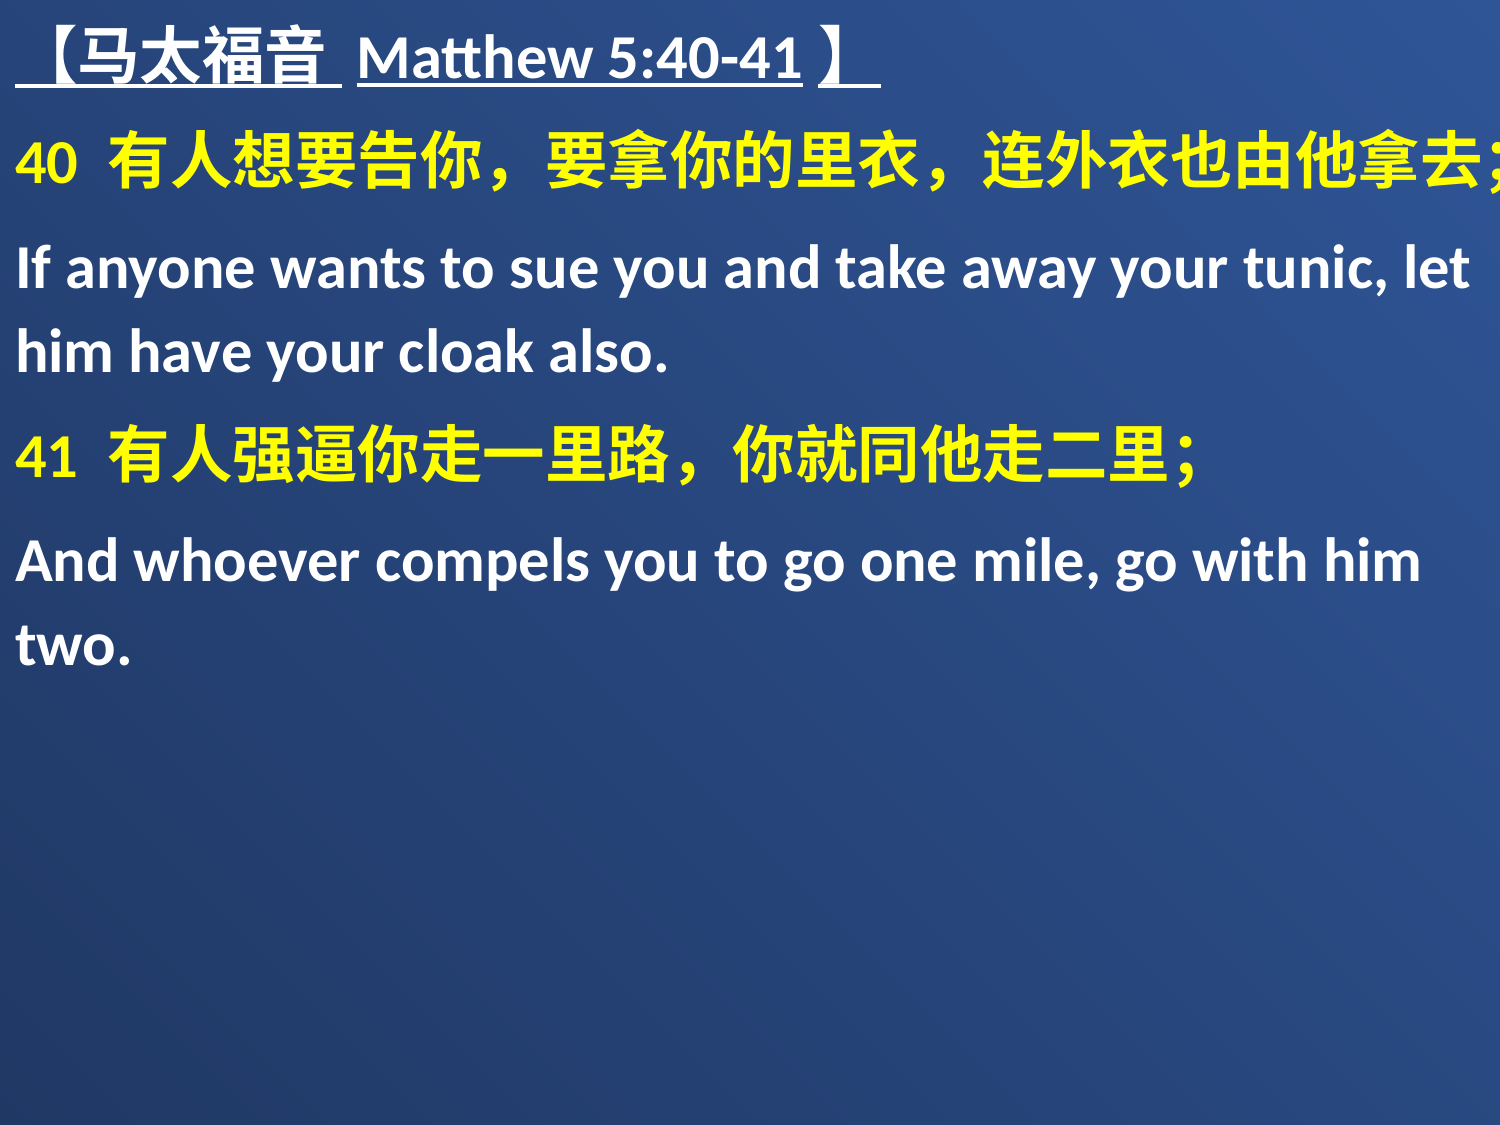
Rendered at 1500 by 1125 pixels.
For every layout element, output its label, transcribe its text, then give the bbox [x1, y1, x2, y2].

subtitle 【马太福音 Matthew 5:40-41】 40 有人想要告你，要拿你的里衣，连外衣也由他拿去； If anyone wants to sue you and take away your tunic, let him have your cloak also. 41 有人强逼你走一里路，你就同他走二里； And whoever compels you to go one mile, go with him two. [0, 0, 1500, 1125]
